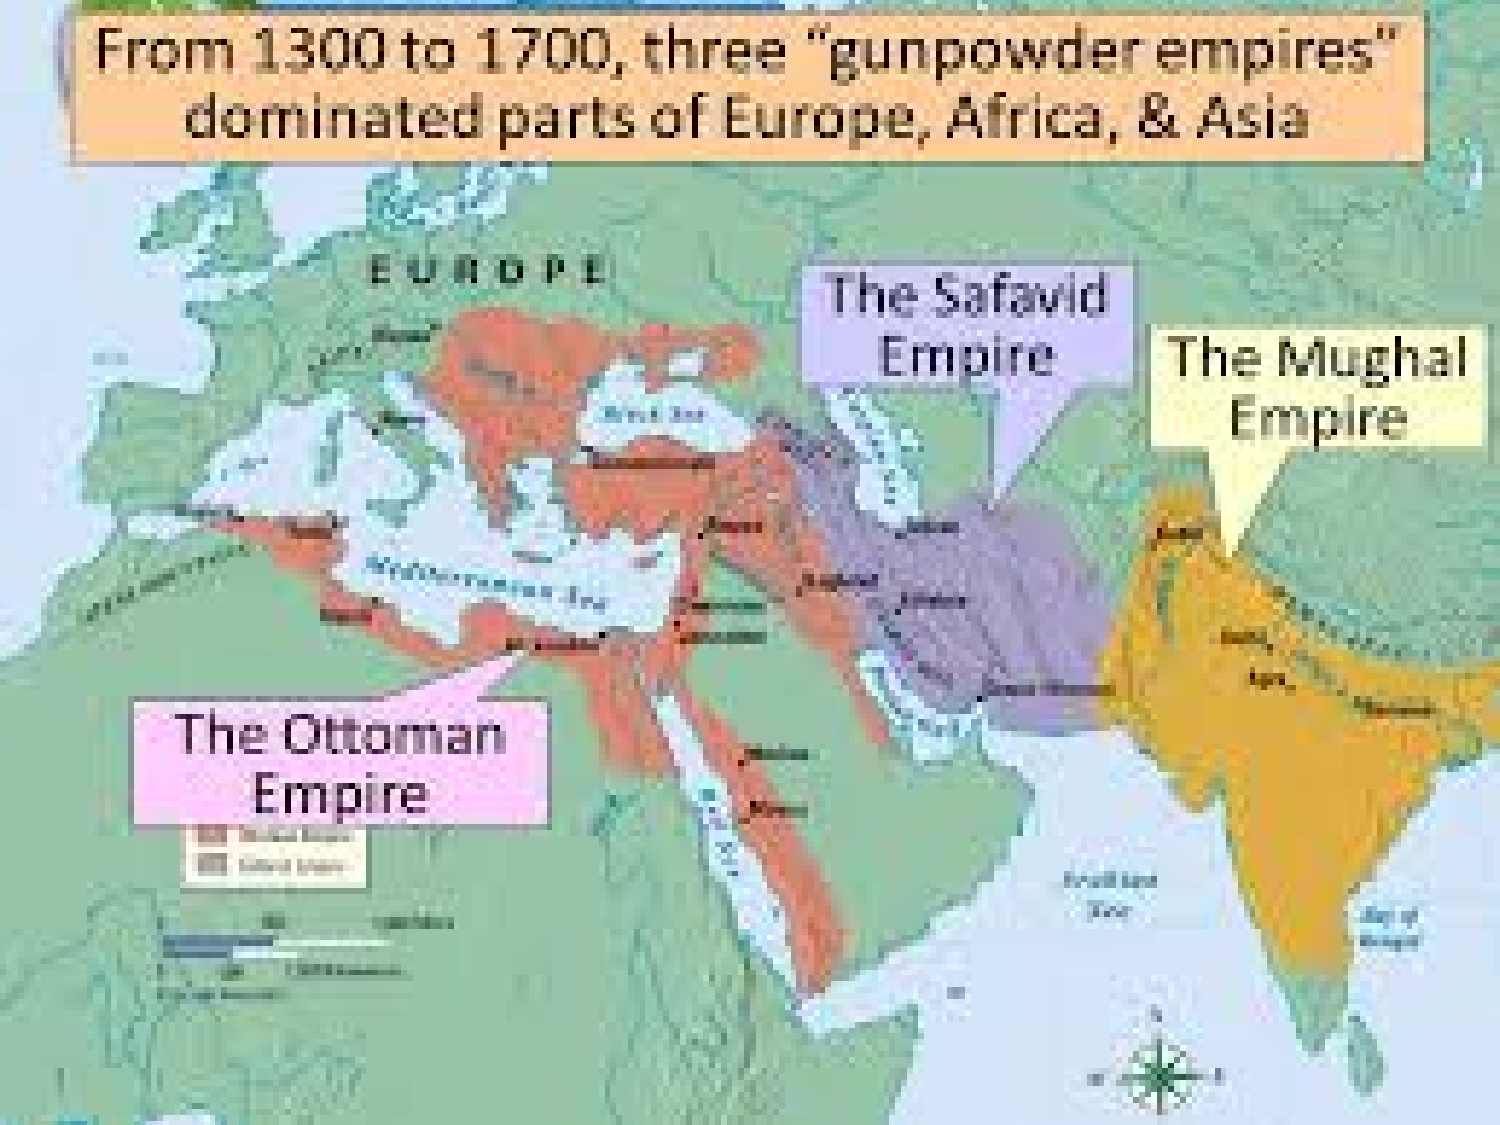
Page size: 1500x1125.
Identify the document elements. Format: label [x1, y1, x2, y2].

list [0, 0, 1500, 1125]
